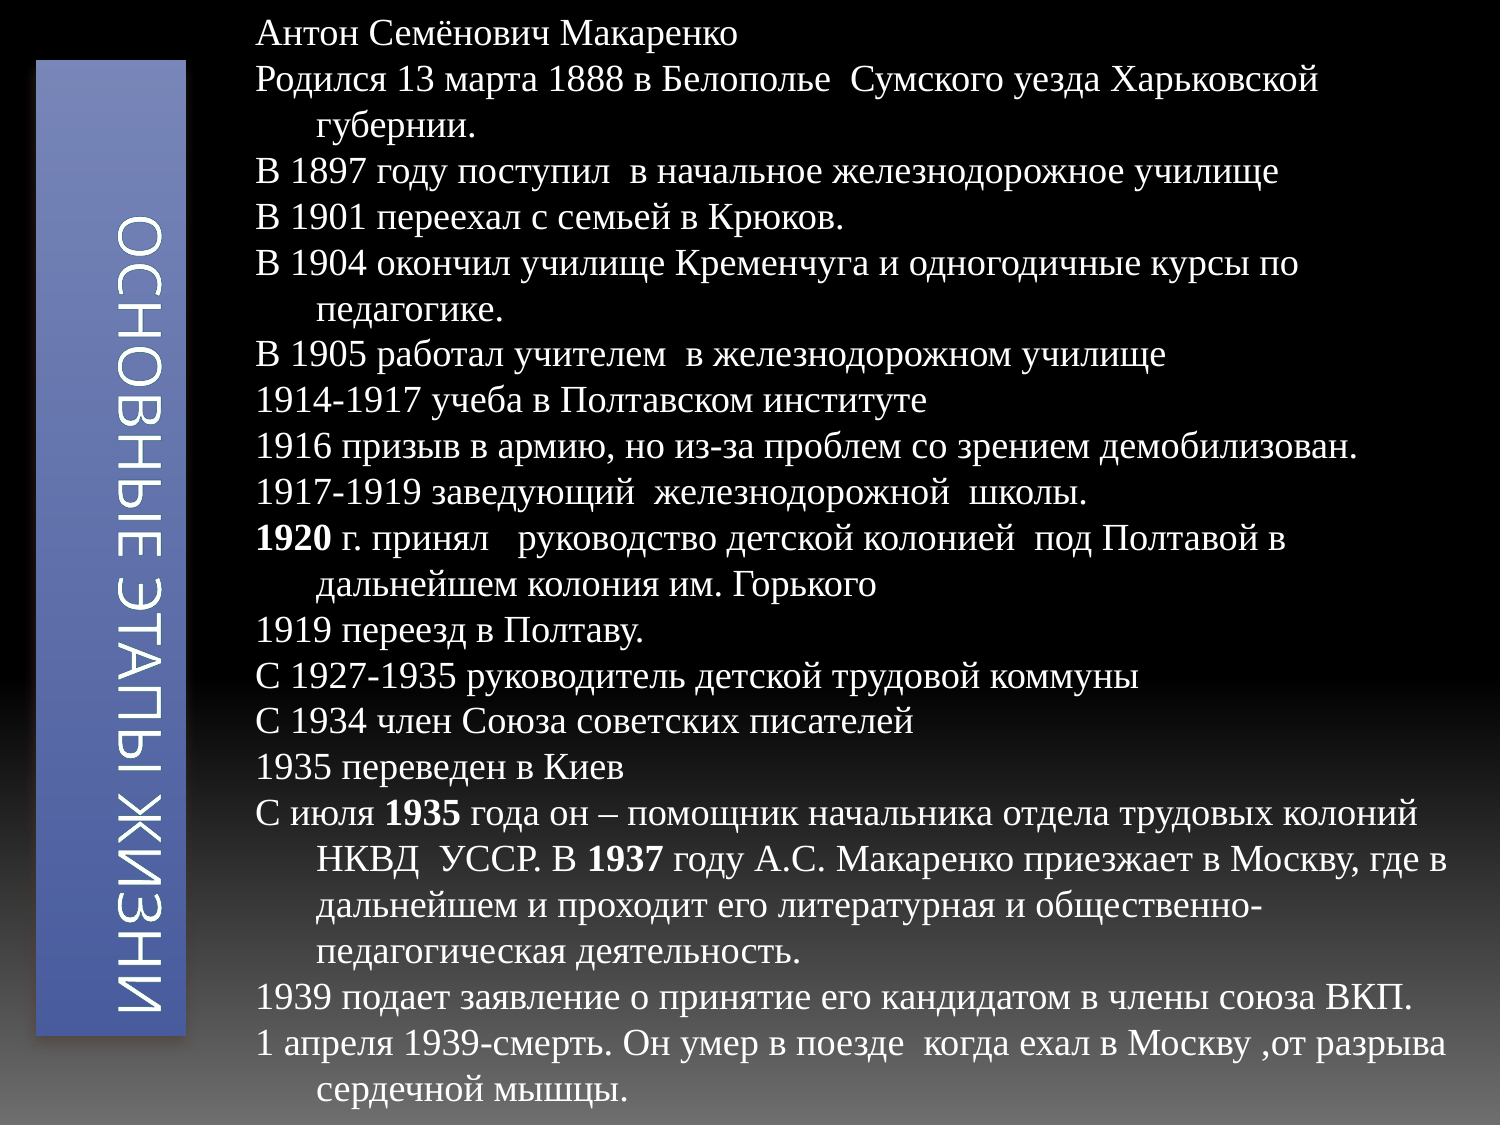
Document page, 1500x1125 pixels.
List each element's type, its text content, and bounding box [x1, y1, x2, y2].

title Основные этапы жизни [36, 60, 186, 1036]
list Антон Семёнович Макаренко Родился 13 марта 1888 в Белополье Сумского уезда Харьковской губернии. В 1897 году поступил в начальное железнодорожное училище В 1901 переехал с семьей в Крюков. В 1904 окончил училище Кременчуга и одногодичные курсы по педагогике. В 1905 работал учителем в железнодорожном училище 1914-1917 учеба в Полтавском институте 1916 призыв в армию, но из-за проблем со зрением демобилизован. 1917-1919 заведующий железнодорожной школы. 1920 г. принял руководство детской колонией под Полтавой в дальнейшем колония им. Горького 1919 переезд в Полтаву. С 1927-1935 руководитель детской трудовой коммуны С 1934 член Союза советских писателей 1935 переведен в Киев С июля 1935 года он – помощник начальника отдела трудовых колоний НКВД УССР. В 1937 году А.С. Макаренко приезжает в Москву, где в дальнейшем и проходит его литературная и общественно-педагогическая деятельность. 1939 подает заявление о принятие его кандидатом в члены союза ВКП. 1 апреля 1939-смерть. Он умер в поезде когда ехал в Москву ,от разрыва сердечной мышцы. [230, 0, 1500, 1125]
